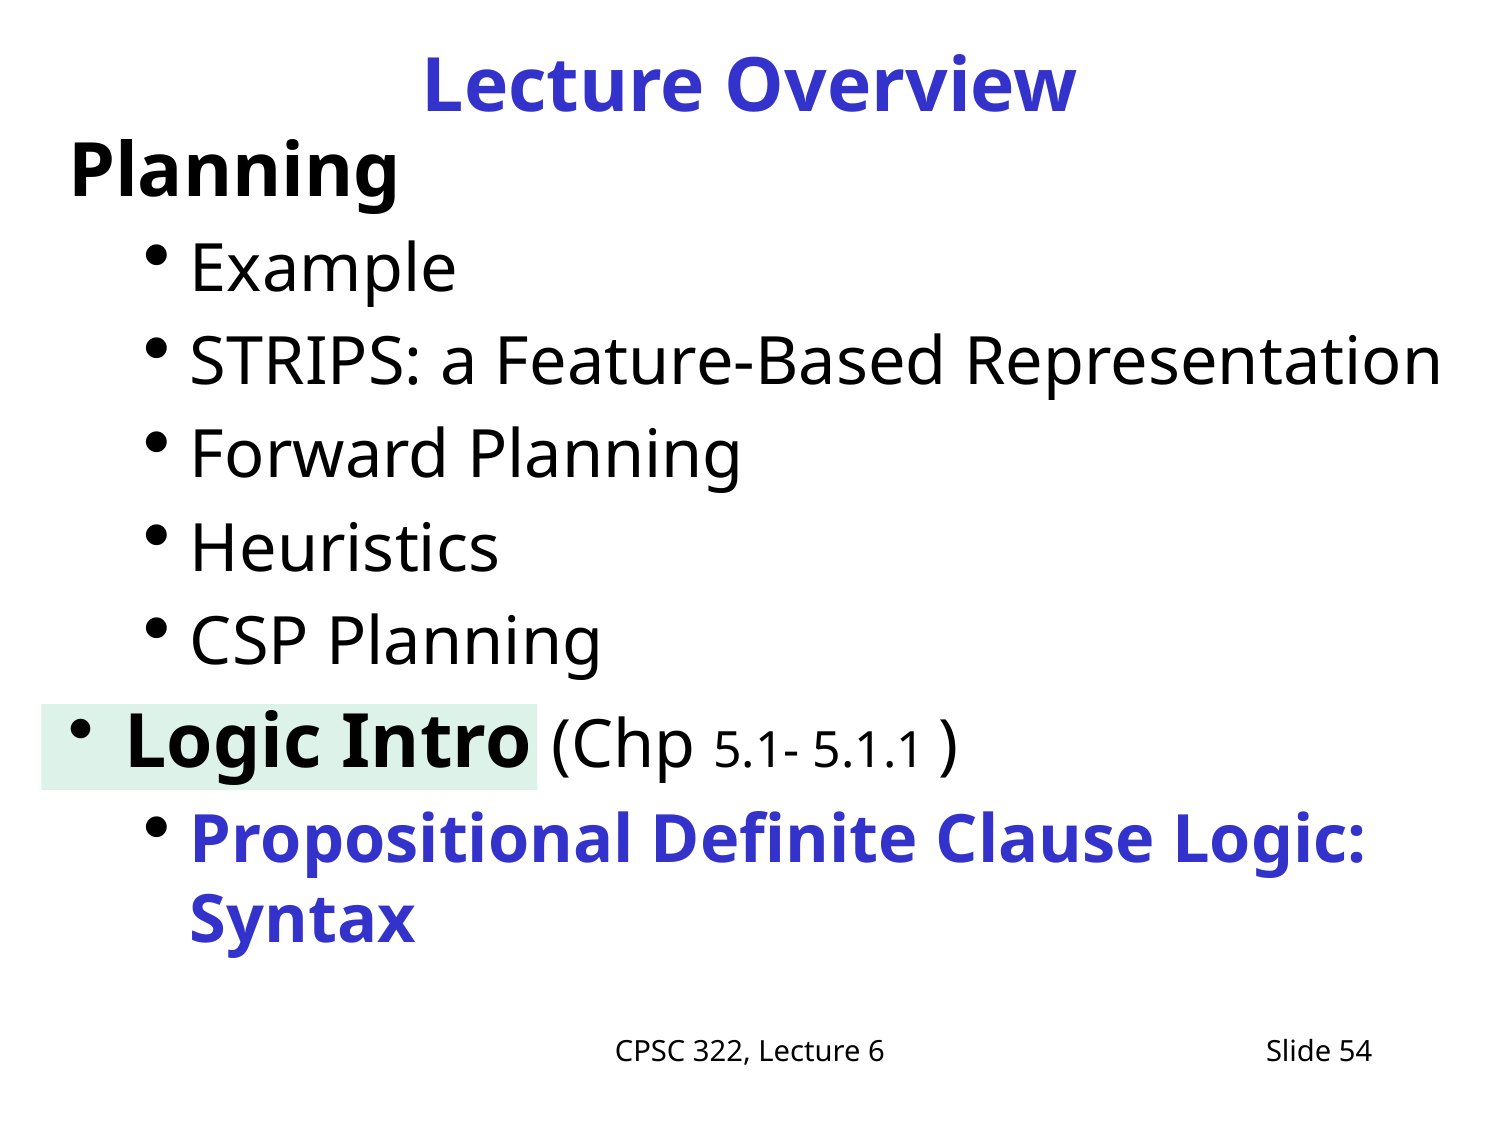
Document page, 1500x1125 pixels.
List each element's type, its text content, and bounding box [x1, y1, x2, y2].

footer CPSC 322, Lecture 6 [512, 1036, 988, 1101]
list Planning Example STRIPS: a Feature-Based Representation Forward Planning Heuristics CSP Planning Logic Intro (Chp 5.1- 5.1.1 ) Propositional Definite Clause Logic: Syntax [52, 113, 1500, 1036]
slide_number Slide 54 [1074, 1036, 1388, 1101]
text_box [41, 704, 52, 790]
title Lecture Overview [49, 24, 1451, 138]
